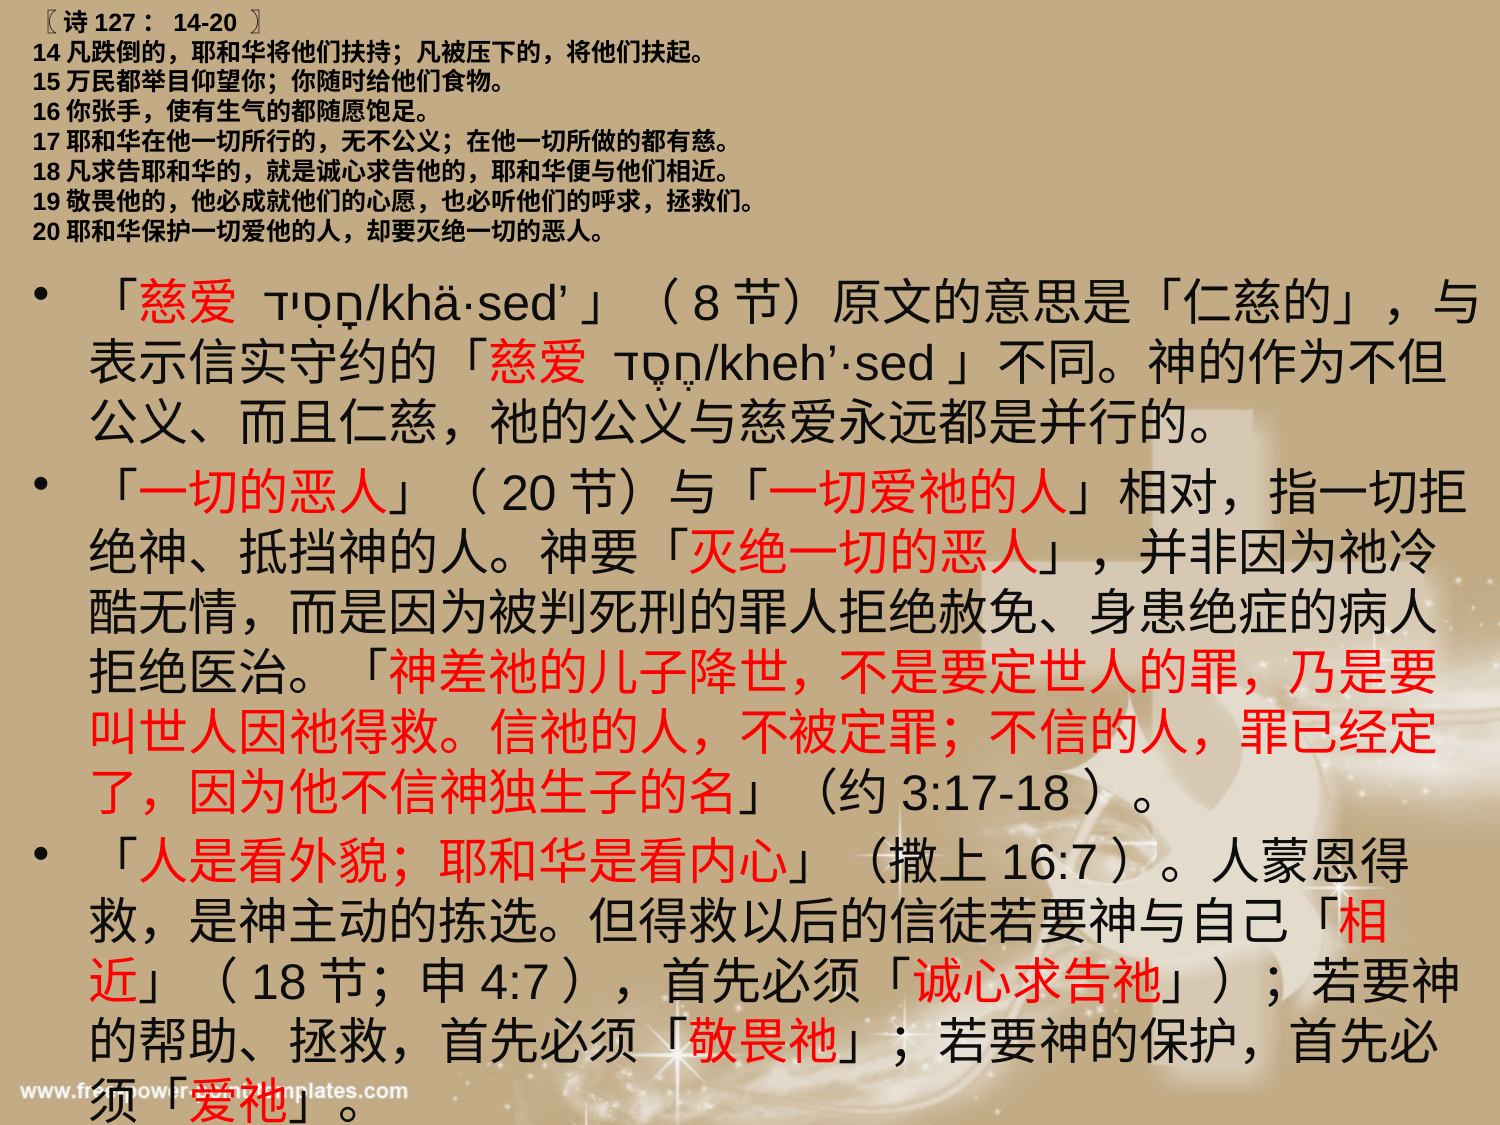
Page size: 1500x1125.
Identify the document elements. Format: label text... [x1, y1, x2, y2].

picture [0, 0, 1500, 1125]
title 〖 诗127：14-20 〗 14凡跌倒的，耶和华将他们扶持；凡被压下的，将他们扶起。 15万民都举目仰望你；你随时给他们食物。 16你张手，使有生气的都随愿饱足。 17耶和华在他一切所行的，无不公义；在他一切所做的都有慈。 18凡求告耶和华的，就是诚心求告他的，耶和华便与他们相近。 19敬畏他的，他必成就他们的心愿，也必听他们的呼求，拯救们。 20耶和华保护一切爱他的人，却要灭绝一切的恶人。 [17, 19, 1471, 233]
list 「慈爱 חָסִיד/khä·sed’」（8节）原文的意思是「仁慈的」，与表示信实守约的「慈爱 חֶסֶד/kheh’·sed」不同。神的作为不但公义、而且仁慈，祂的公义与慈爱永远都是并行的。 「一切的恶人」（20节）与「一切爱祂的人」相对，指一切拒绝神、抵挡神的人。神要「灭绝一切的恶人」，并非因为祂冷酷无情，而是因为被判死刑的罪人拒绝赦免、身患绝症的病人拒绝医治。「神差祂的儿子降世，不是要定世人的罪，乃是要叫世人因祂得救。信祂的人，不被定罪；不信的人，罪已经定了，因为他不信神独生子的名」（约3:17-18）。 「人是看外貌；耶和华是看内心」（撒上16:7）。人蒙恩得救，是神主动的拣选。但得救以后的信徒若要神与自己「相近」（18节；申4:7），首先必须「诚心求告祂」）；若要神的帮助、拯救，首先必须「敬畏祂」；若要神的保护，首先必须「爱祂」。 [17, 262, 1500, 1106]
